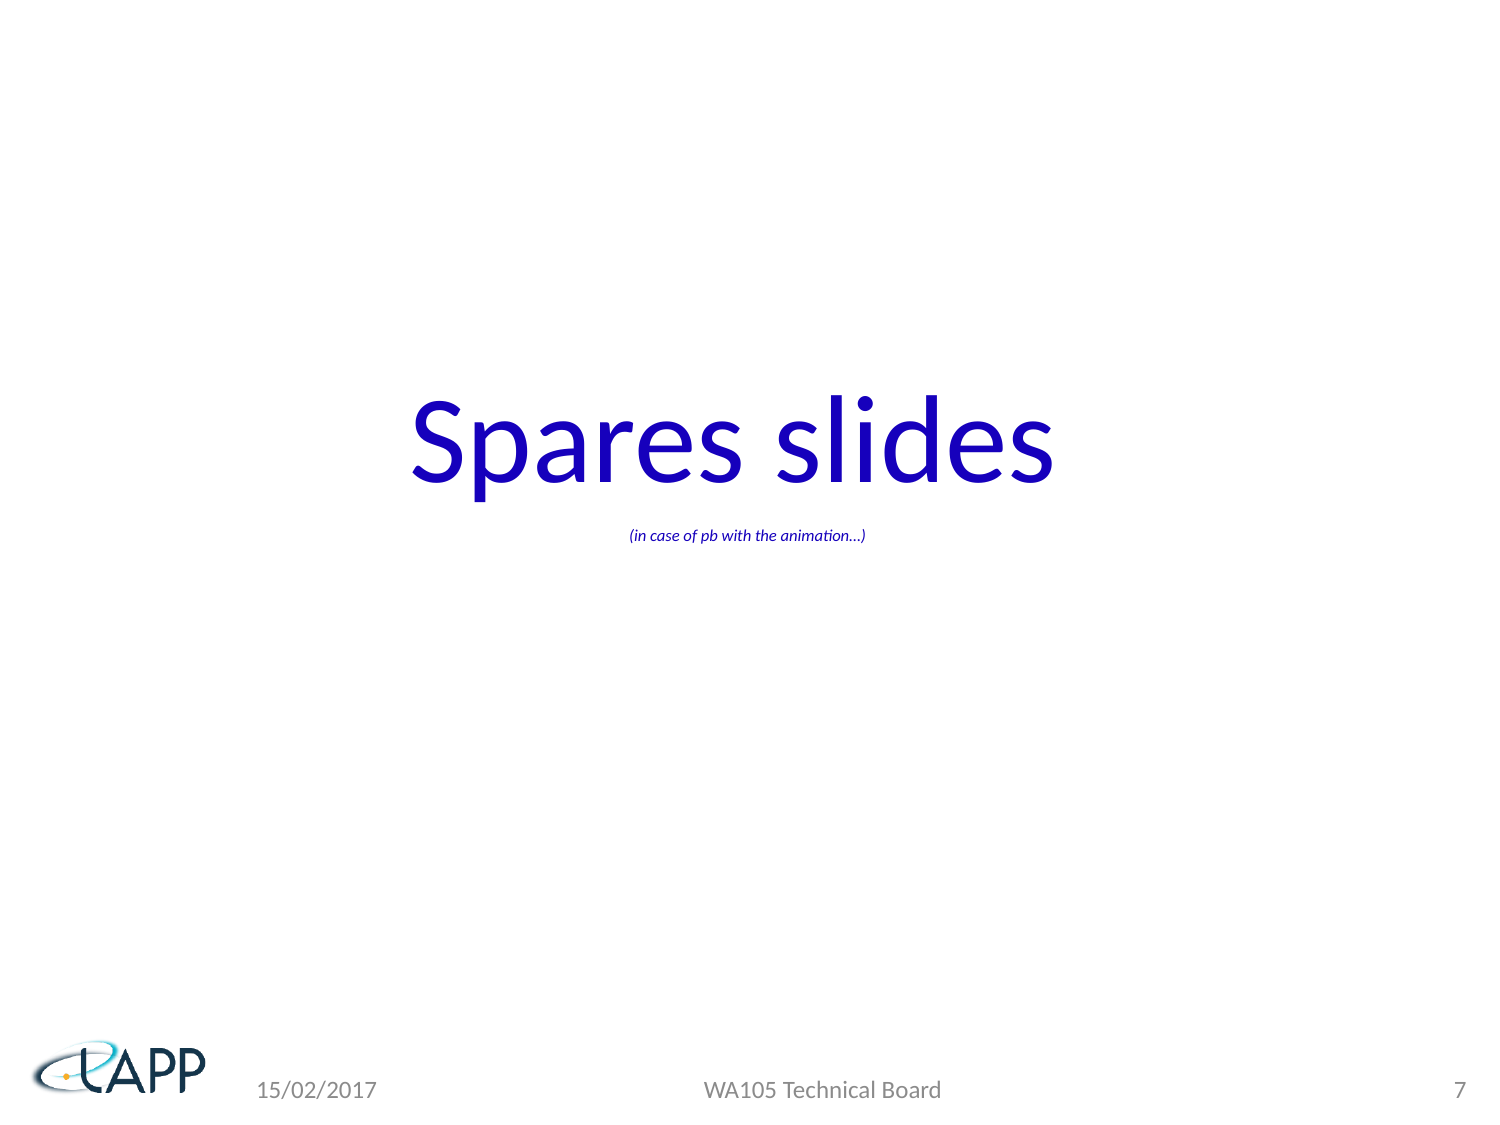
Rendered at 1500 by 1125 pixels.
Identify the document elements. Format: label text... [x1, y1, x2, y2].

slide_number 7 [1144, 1066, 1482, 1110]
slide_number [241, 1066, 408, 1110]
picture [23, 1025, 216, 1122]
footer WA105 Technical Board [569, 1066, 1077, 1110]
text_box Spares slides (in case of pb with the animation…) [100, 366, 1395, 441]
